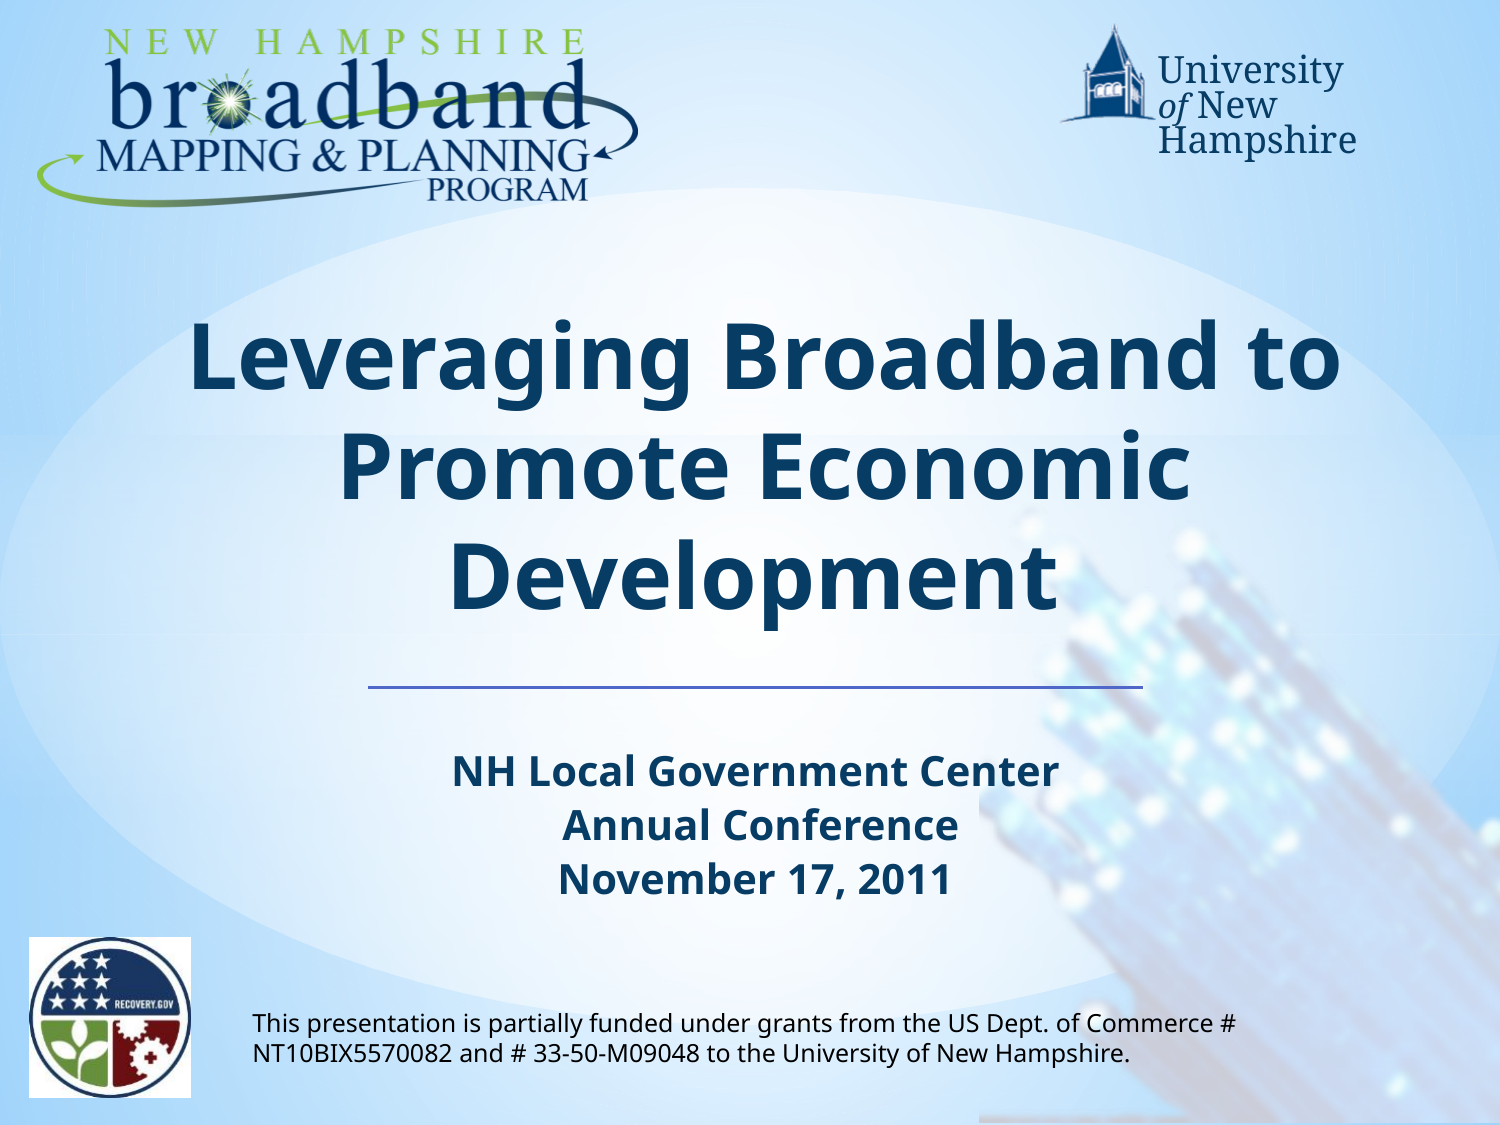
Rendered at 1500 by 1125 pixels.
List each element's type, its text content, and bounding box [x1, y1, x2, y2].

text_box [1012, 0, 1488, 152]
subtitle NH Local Government Center Annual Conference November 17, 2011 [293, 737, 973, 972]
picture [29, 937, 191, 1099]
picture [979, 437, 1500, 1124]
text_box This presentation is partially funded under grants from the US Dept. of Commerce # NT10BIX5570082 and # 33-50-M09048 to the University of New Hampshire. [237, 999, 973, 1075]
title Leveraging Broadband to Promote Economic Development [62, 290, 1438, 585]
picture [37, 23, 638, 211]
